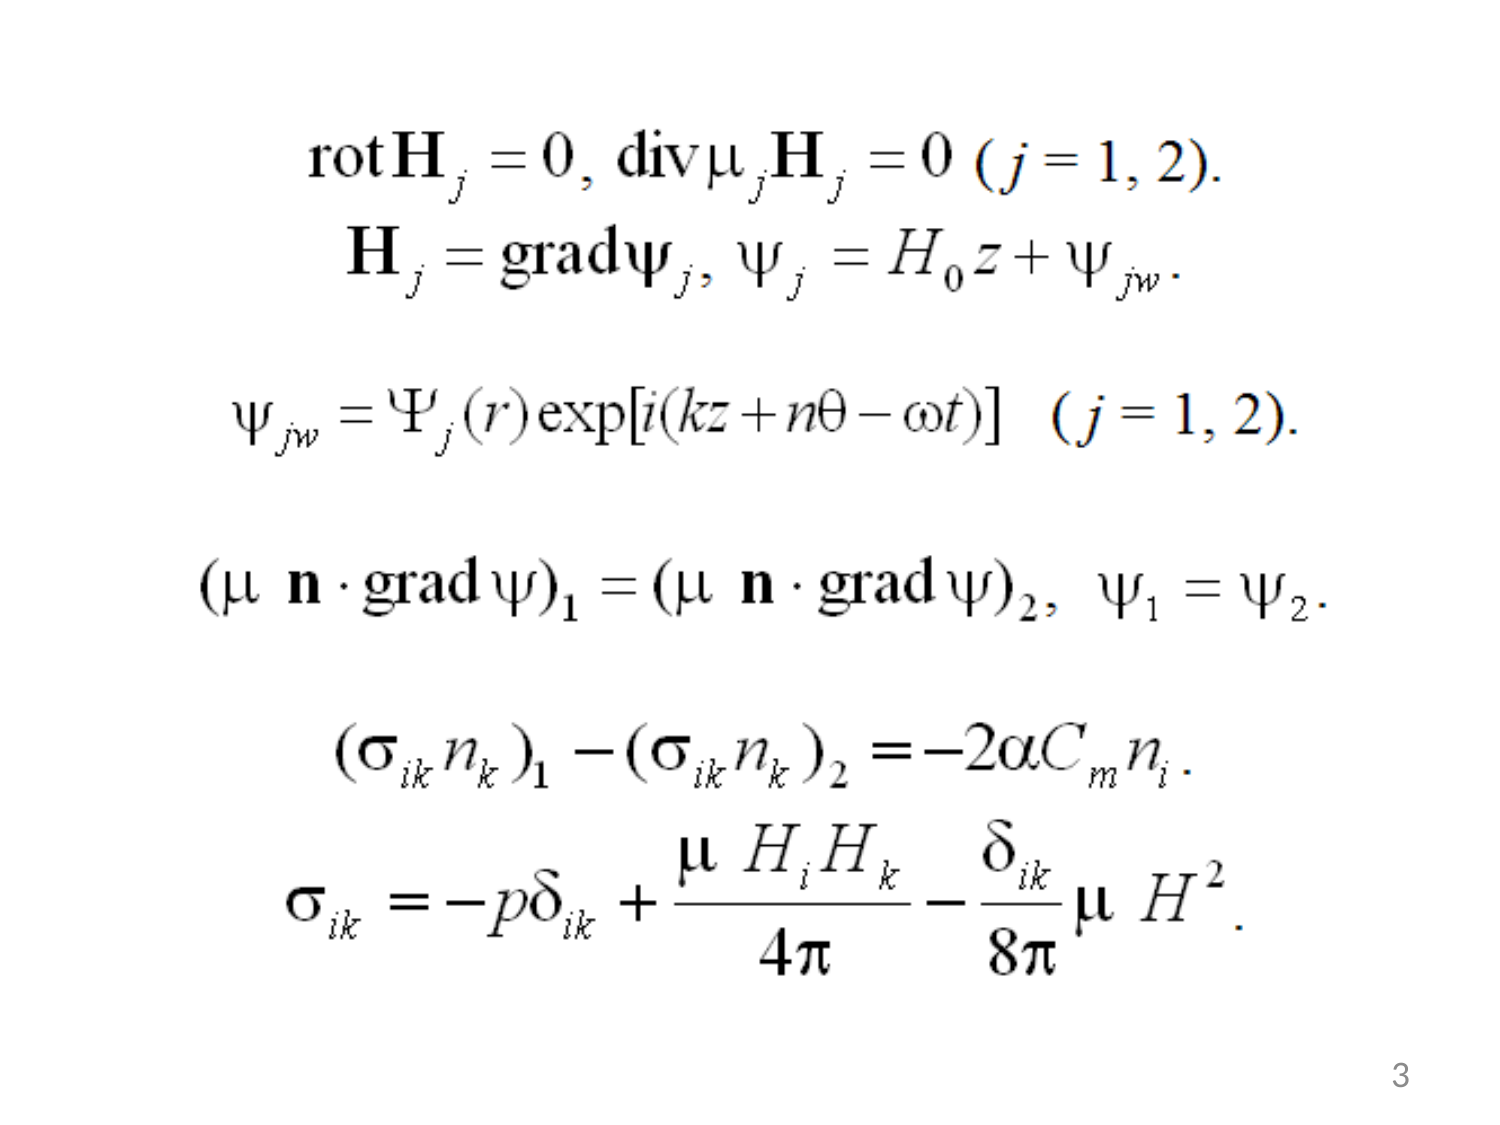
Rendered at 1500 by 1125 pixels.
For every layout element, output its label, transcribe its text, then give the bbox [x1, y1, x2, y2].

picture [175, 105, 1360, 1019]
slide_number 3 [1074, 1042, 1425, 1103]
